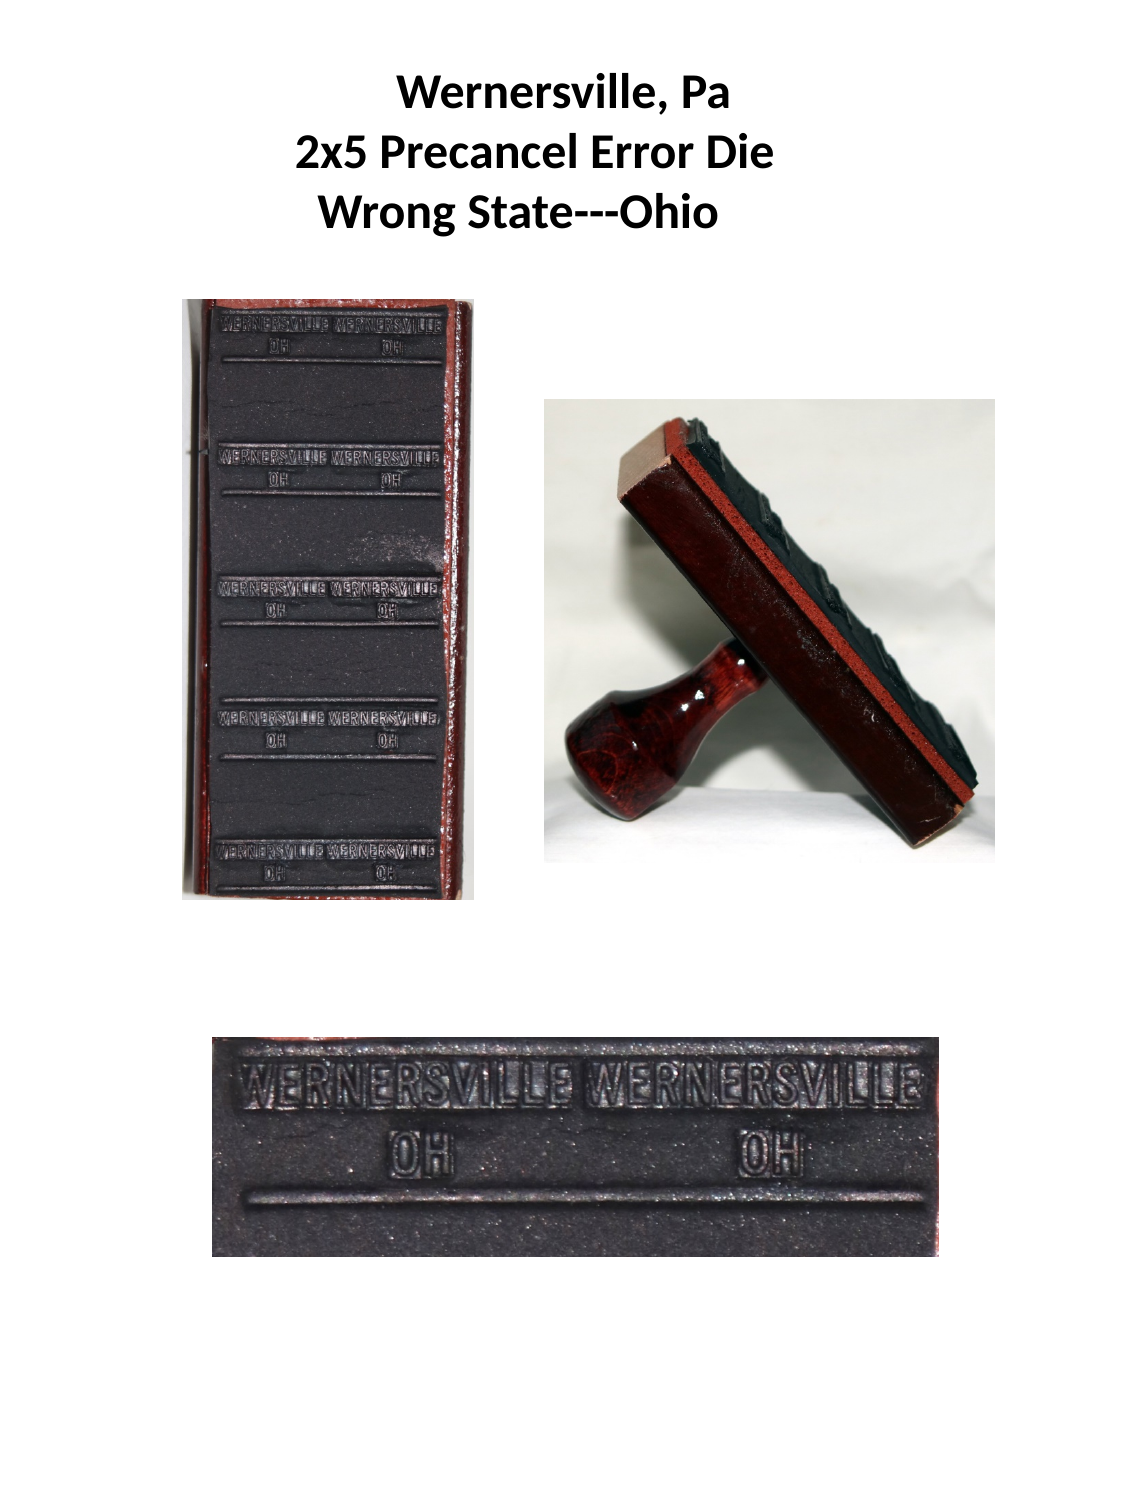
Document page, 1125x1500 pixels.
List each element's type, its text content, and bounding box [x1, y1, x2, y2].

text_box Wernersville, Pa 2x5 Precancel Error Die Wrong State---Ohio [257, 51, 791, 246]
picture [181, 299, 475, 901]
picture [544, 399, 995, 863]
picture [212, 1037, 939, 1257]
